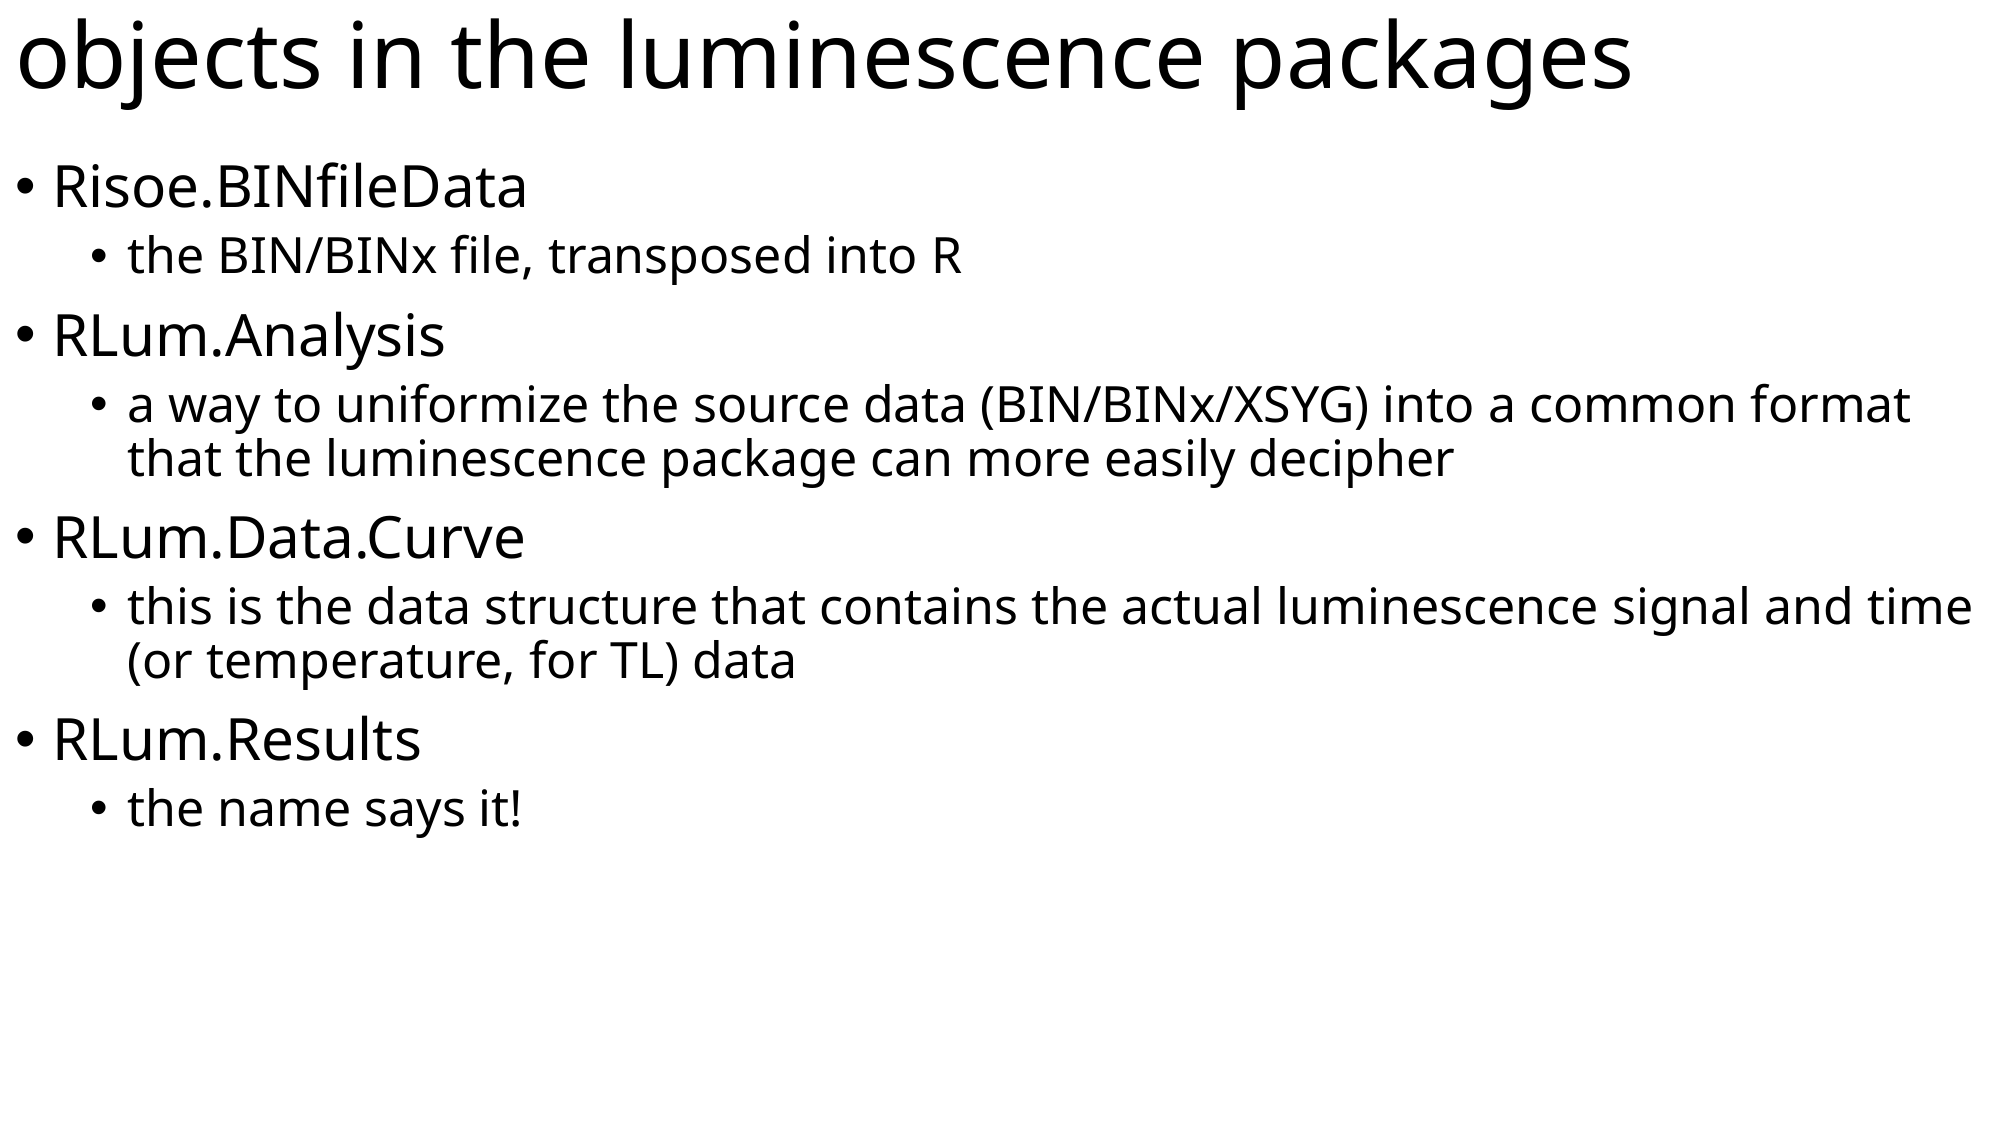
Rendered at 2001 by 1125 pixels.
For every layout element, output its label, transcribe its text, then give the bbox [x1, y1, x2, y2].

list Risoe.BINfileData the BIN/BINx file, transposed into R RLum.Analysis a way to uniformize the source data (BIN/BINx/XSYG) into a common format that the luminescence package can more easily decipher RLum.Data.Curve this is the data structure that contains the actual luminescence signal and time (or temperature, for TL) data RLum.Results the name says it! [0, 149, 2000, 1014]
title objects in the luminescence packages [0, 0, 2000, 119]
